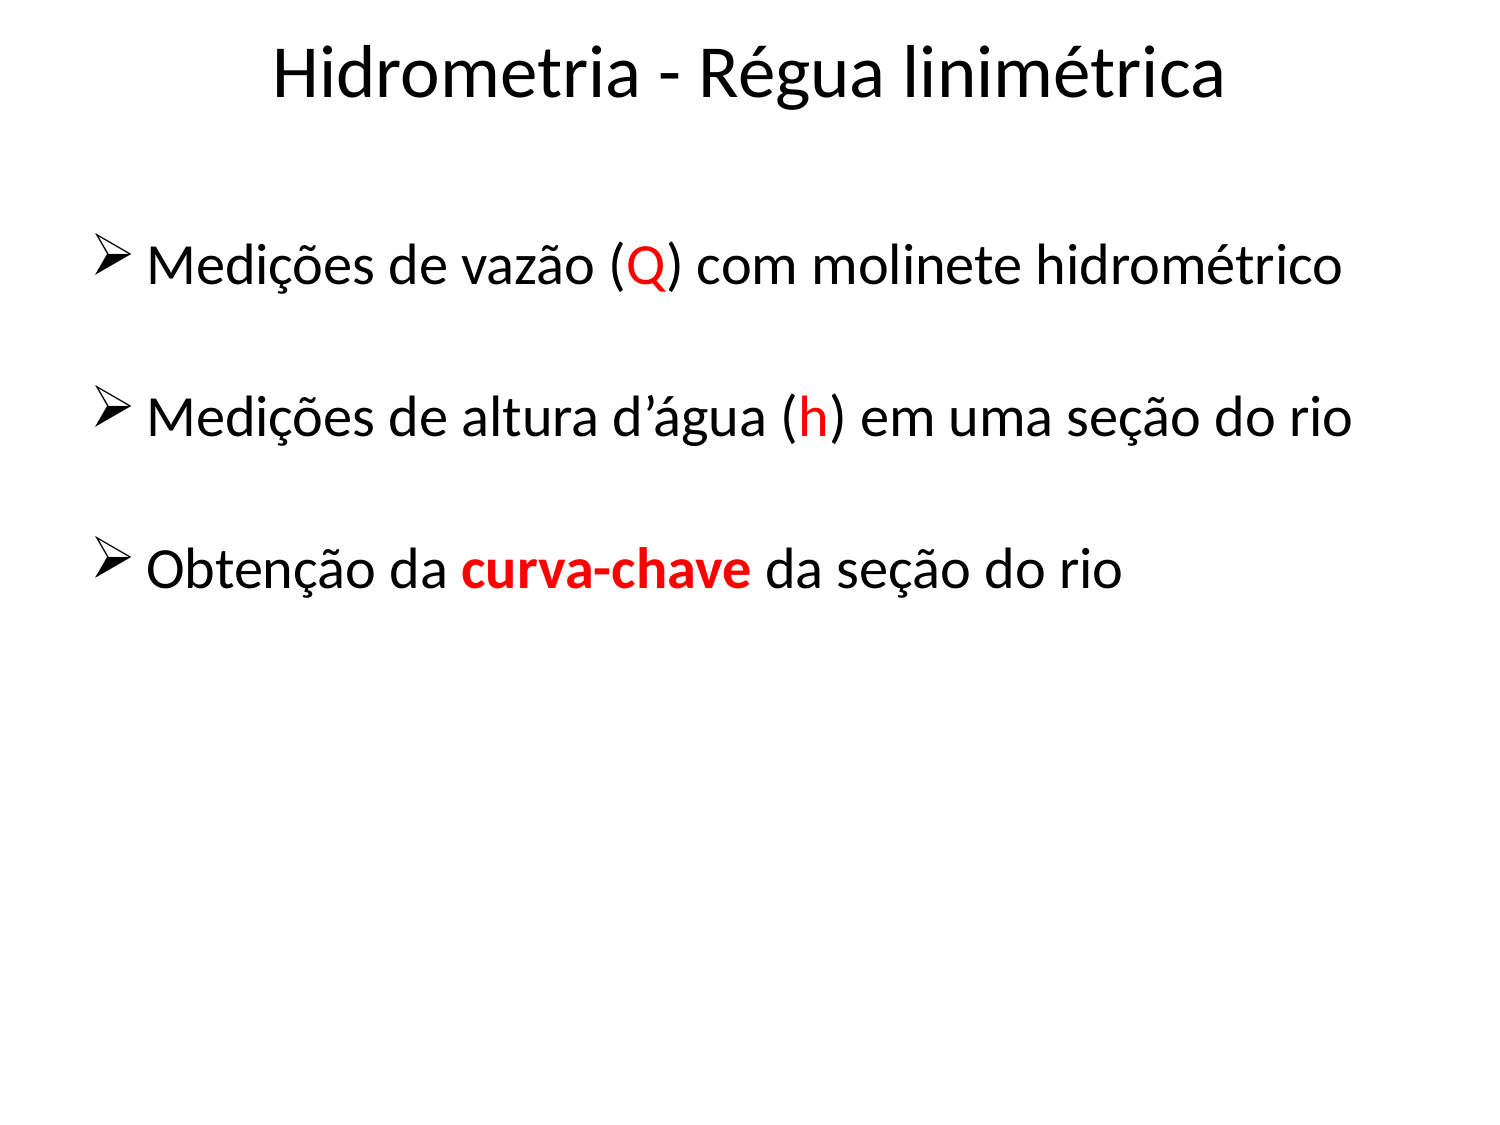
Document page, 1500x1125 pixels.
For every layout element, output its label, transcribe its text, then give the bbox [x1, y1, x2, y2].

list Medições de vazão (Q) com molinete hidrométrico Medições de altura d’água (h) em uma seção do rio Obtenção da curva-chave da seção do rio [75, 149, 1425, 752]
title Hidrometria - Régua linimétrica [75, 3, 1425, 132]
